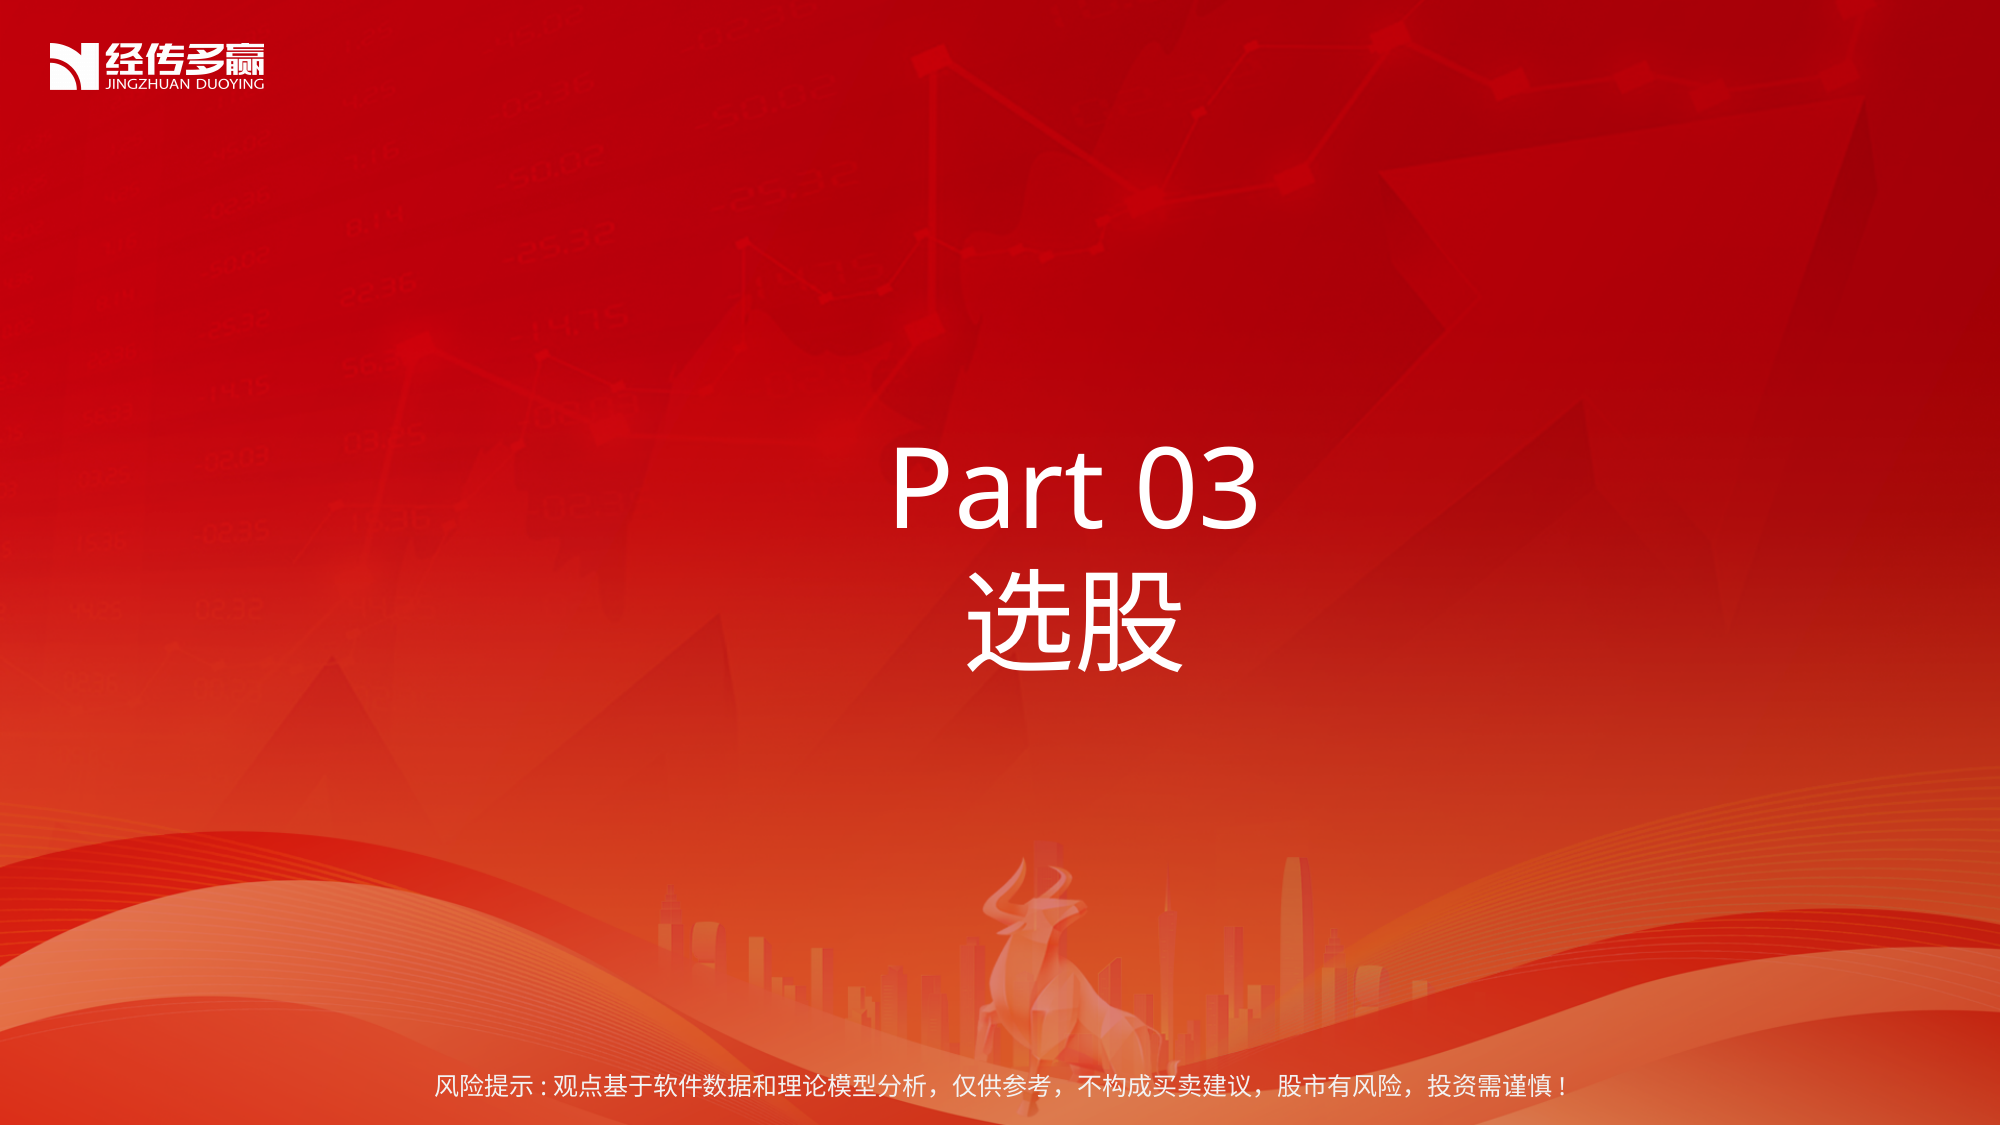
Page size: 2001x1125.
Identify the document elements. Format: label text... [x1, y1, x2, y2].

text_box Part 03 选股 [404, 408, 1746, 694]
picture [0, 0, 2000, 1125]
